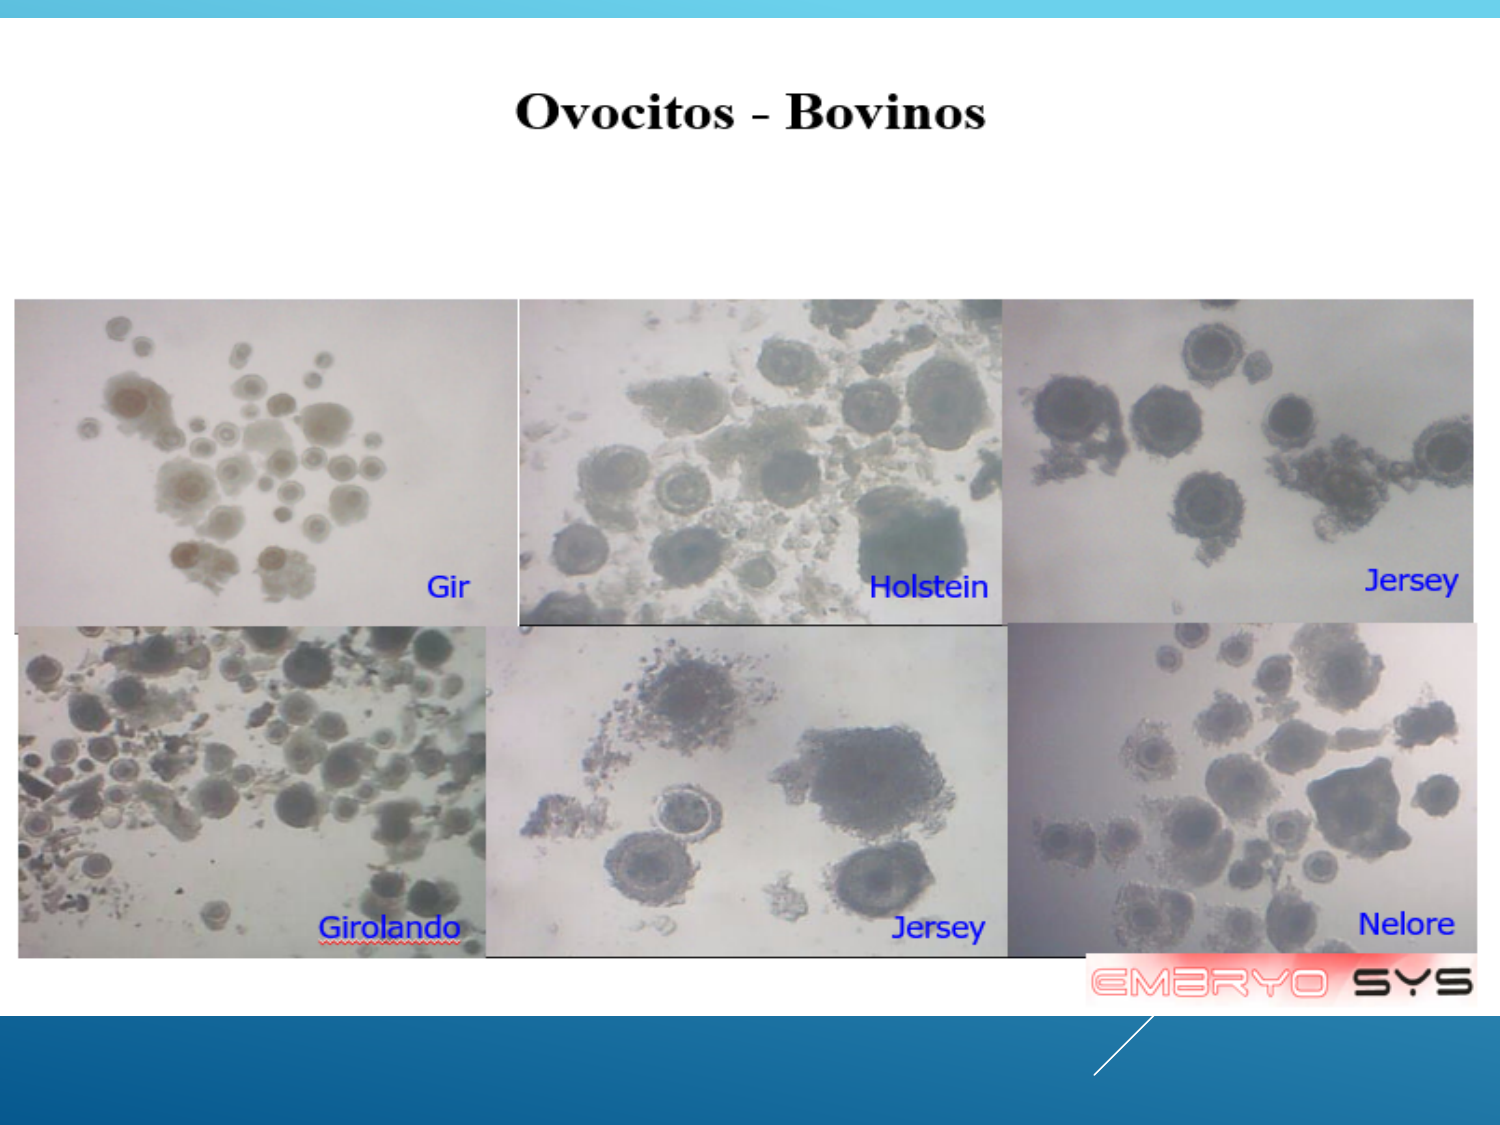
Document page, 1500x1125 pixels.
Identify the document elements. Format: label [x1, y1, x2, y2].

picture [0, 17, 1500, 1016]
